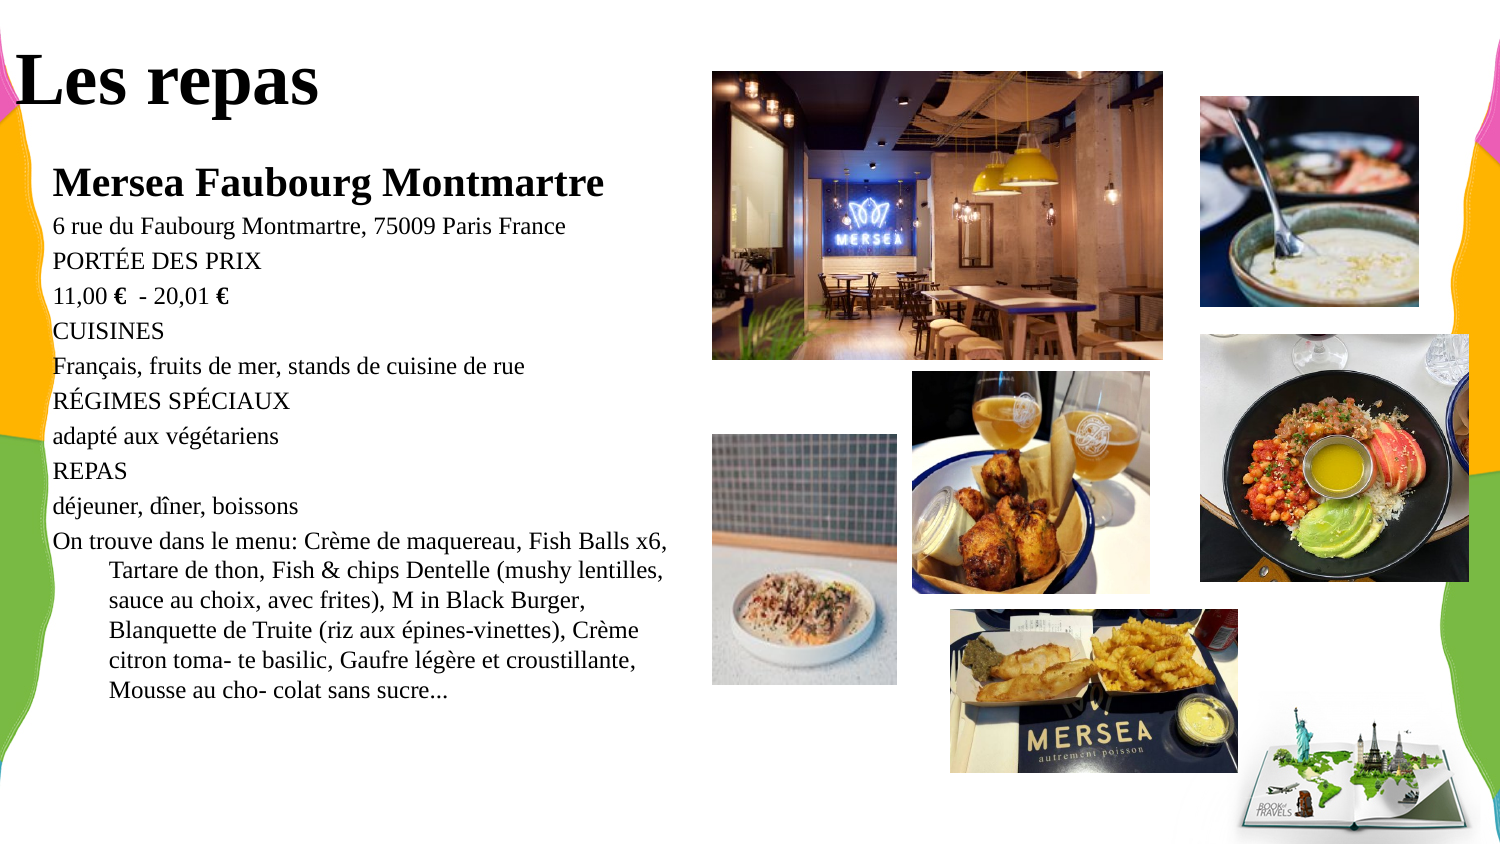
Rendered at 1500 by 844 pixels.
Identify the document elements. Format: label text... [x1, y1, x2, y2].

picture [0, 0, 1500, 844]
title Les repas [0, 4, 1140, 146]
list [712, 71, 1163, 360]
list Mersea Faubourg Montmartre 6 rue du Faubourg Montmartre, 75009 Paris France PORTÉE DES PRIX 11,00 € - 20,01 € CUISINES Français, fruits de mer, stands de cuisine de rue RÉGIMES SPÉCIAUX adapté aux végétariens REPAS déjeuner, dîner, boissons On trouve dans le menu: Crème de maquereau, Fish Balls x6, Tartare de thon, Fish & chips Dentelle (mushy lentilles, sauce au choix, avec frites), M in Black Burger, Blanquette de Truite (riz aux épines-vinettes), Crème citron toma- te basilic, Gaufre légère et croustillante, Mousse au cho- colat sans sucre... [37, 146, 700, 747]
